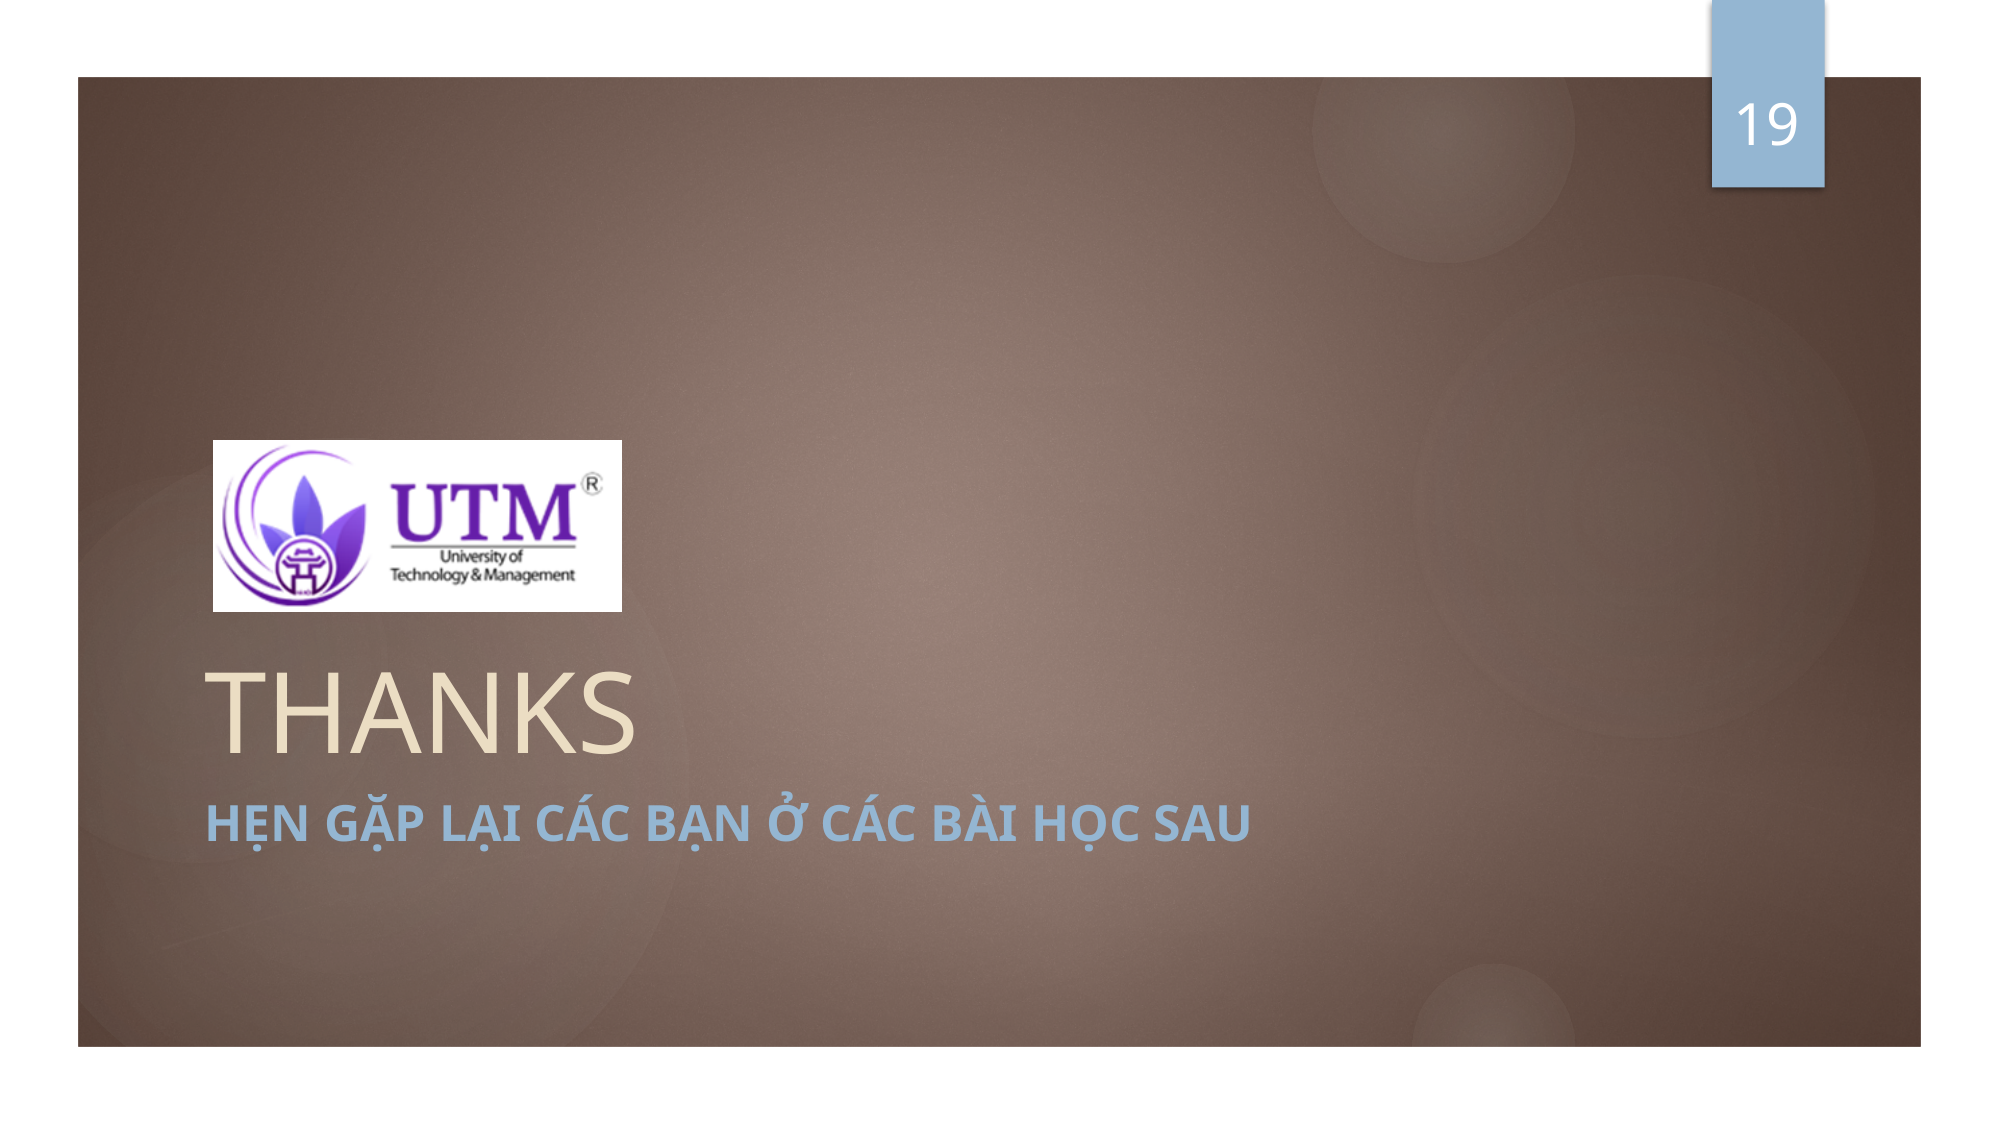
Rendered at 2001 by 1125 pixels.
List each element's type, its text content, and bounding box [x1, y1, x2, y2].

picture [213, 440, 622, 612]
subtitle HẸN GẶP LẠI CÁC BẠN Ở CÁC BÀI HỌC SAU [189, 783, 1638, 925]
slide_number 19 [1698, 48, 1836, 174]
title THANKS [189, 344, 1638, 783]
